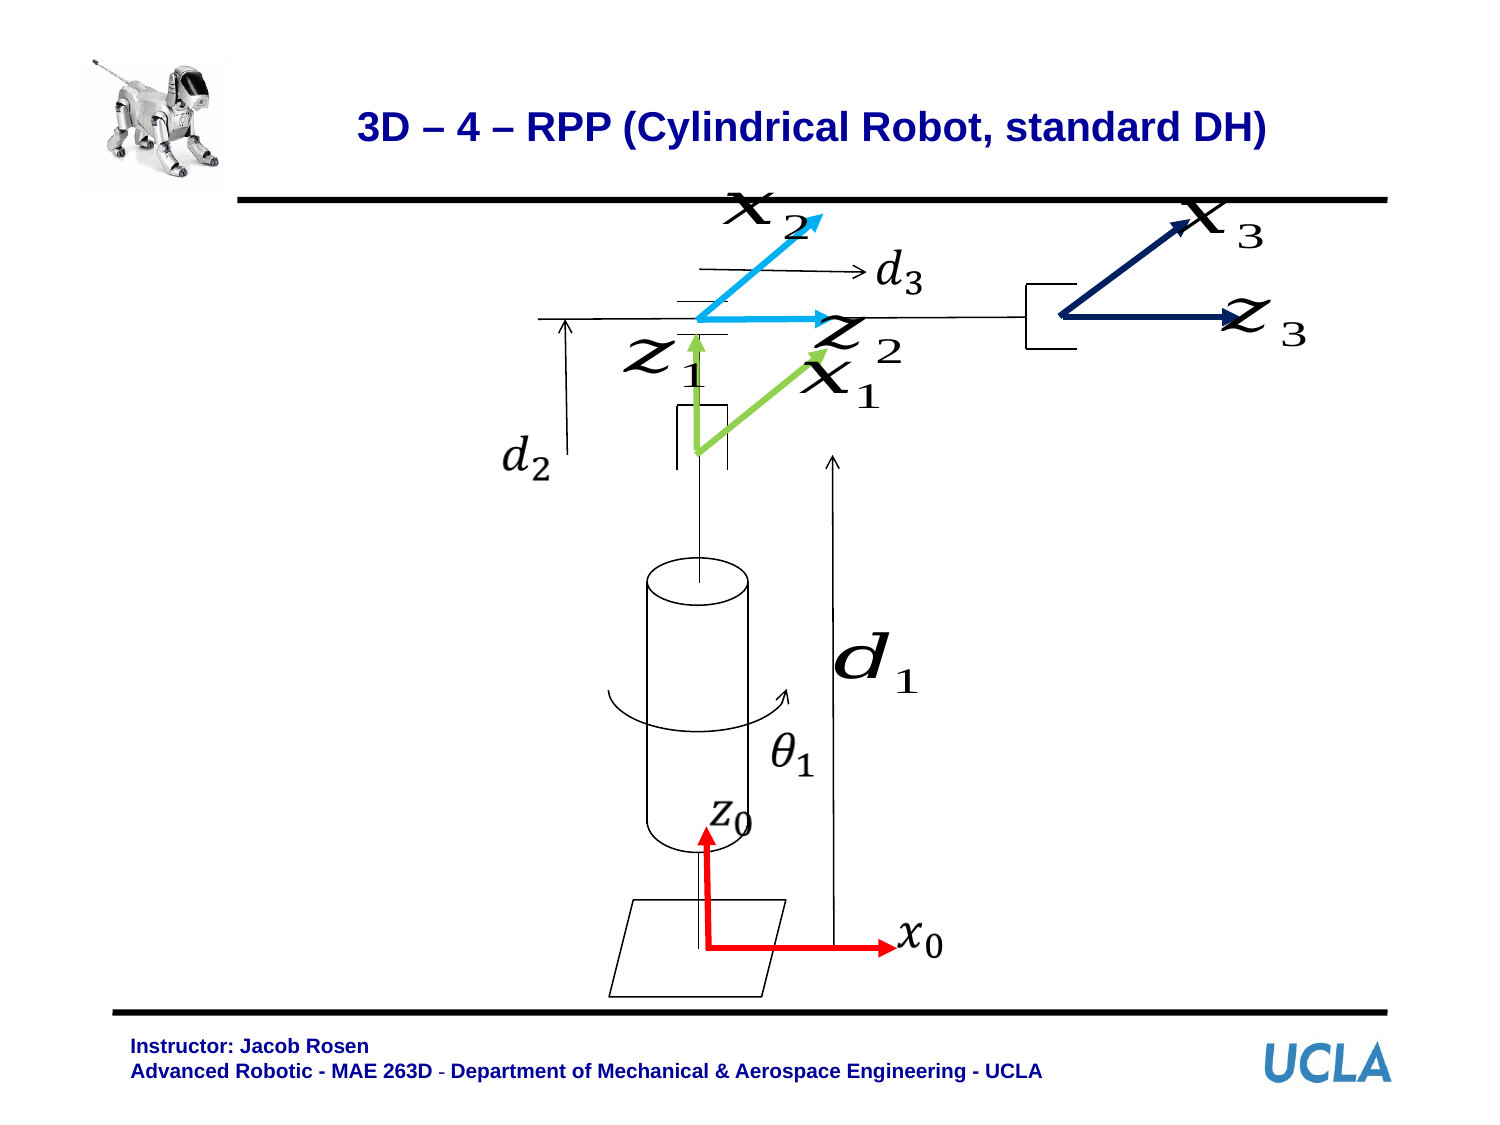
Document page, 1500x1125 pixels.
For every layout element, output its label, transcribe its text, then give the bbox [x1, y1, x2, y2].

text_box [696, 213, 824, 321]
picture [1241, 1021, 1413, 1103]
footer Instructor: Jacob Rosen Advanced Robotic - MAE 263D - Department of Mechanical & Aerospace Engineering - UCLA [115, 1024, 1229, 1088]
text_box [683, 343, 817, 490]
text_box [827, 269, 867, 273]
text_box [889, 898, 952, 960]
text_box [869, 236, 932, 297]
text_box [762, 718, 826, 779]
text_box [712, 899, 786, 945]
text_box [651, 688, 743, 732]
text_box [608, 689, 642, 723]
text_box [753, 688, 790, 723]
title 3D – 4 – RPP (Cylindrical Robot, standard DH) [237, 62, 1388, 188]
text_box [648, 821, 703, 848]
text_box [647, 557, 748, 606]
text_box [829, 316, 1021, 320]
picture [80, 59, 230, 194]
text_box [710, 838, 740, 848]
text_box [609, 899, 772, 997]
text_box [564, 318, 568, 455]
text_box [493, 422, 560, 483]
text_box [537, 316, 691, 320]
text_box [658, 849, 757, 928]
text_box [1059, 218, 1191, 317]
text_box [703, 776, 763, 838]
